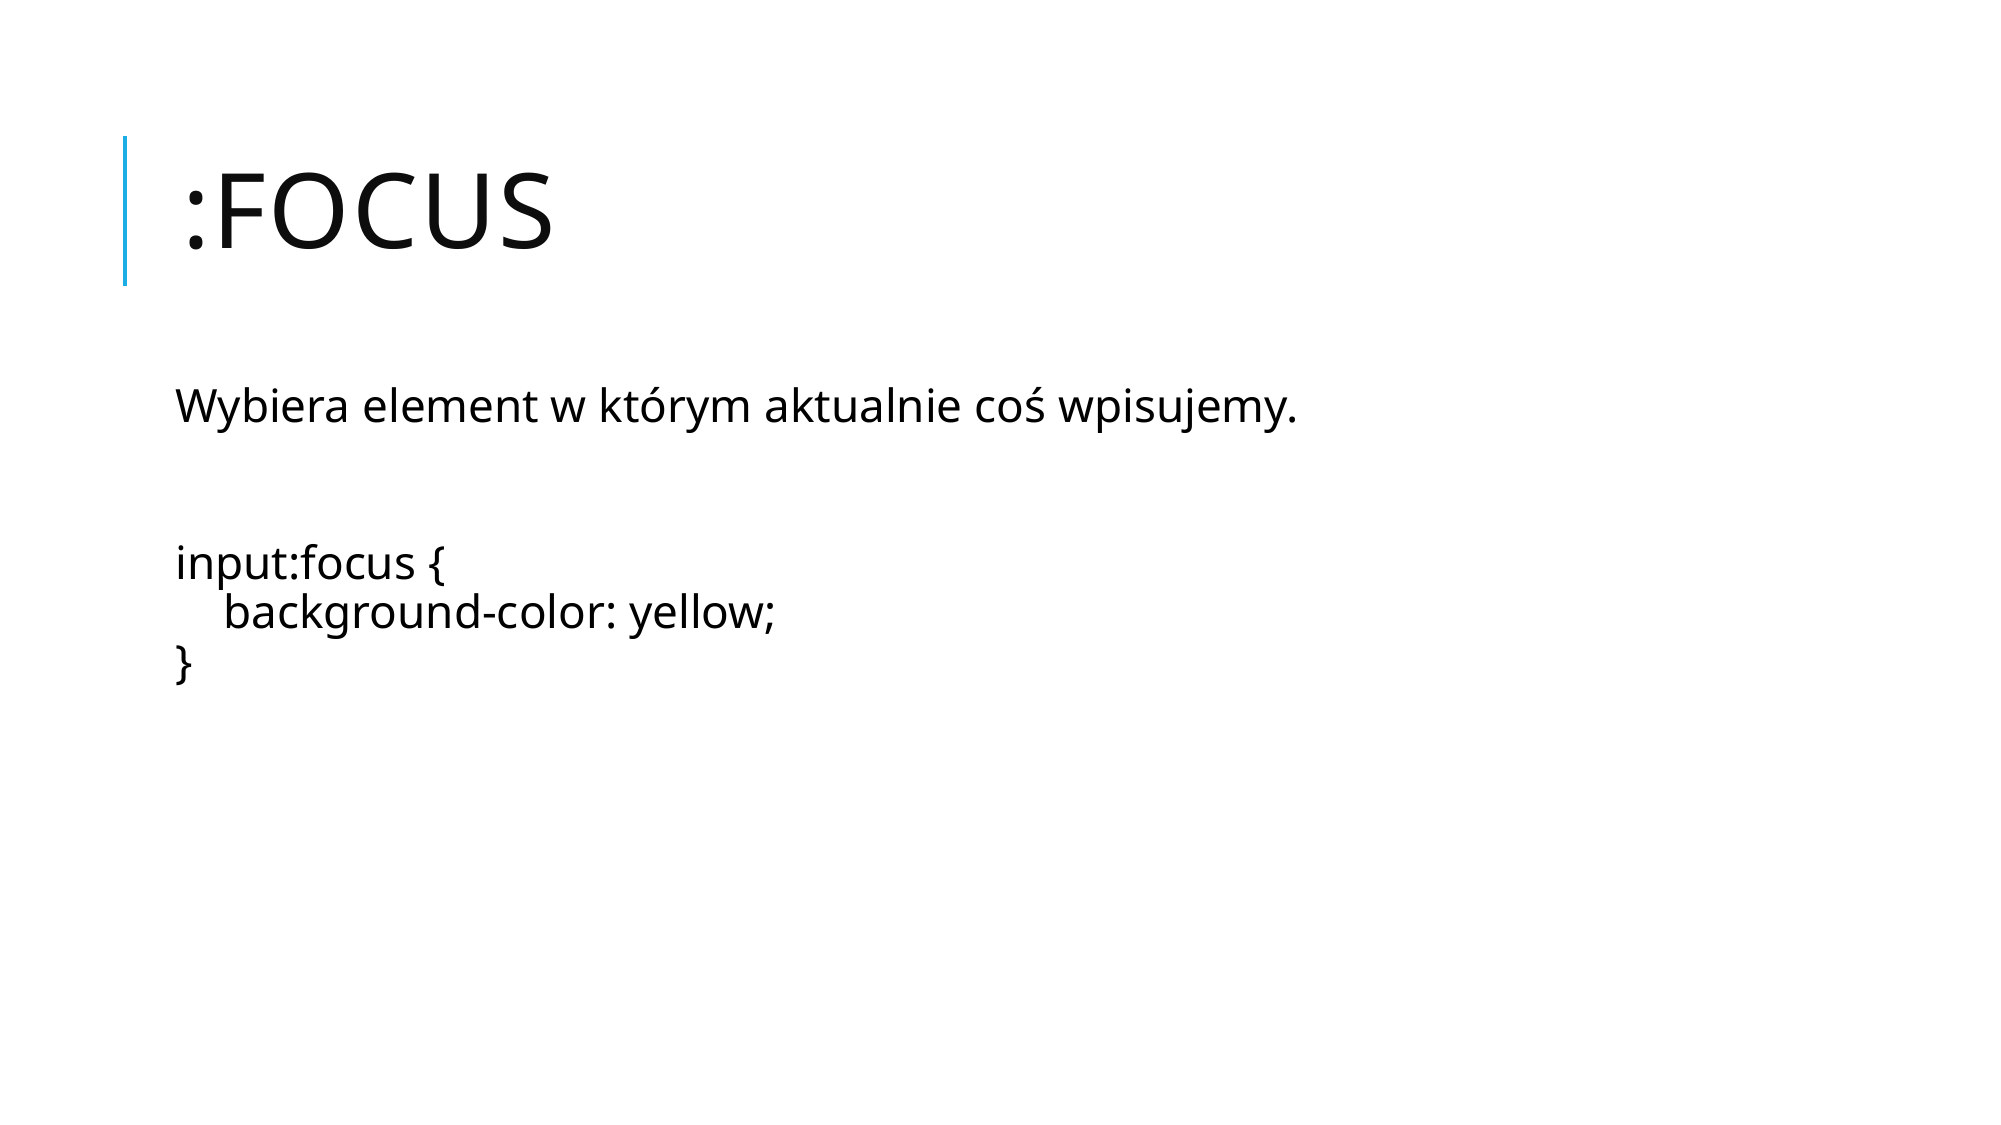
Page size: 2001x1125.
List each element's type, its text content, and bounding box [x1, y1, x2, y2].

list Wybiera element w którym aktualnie coś wpisujemy. input:focus { background-color: yellow; } [168, 375, 1763, 1035]
title :focus [168, 96, 1763, 342]
